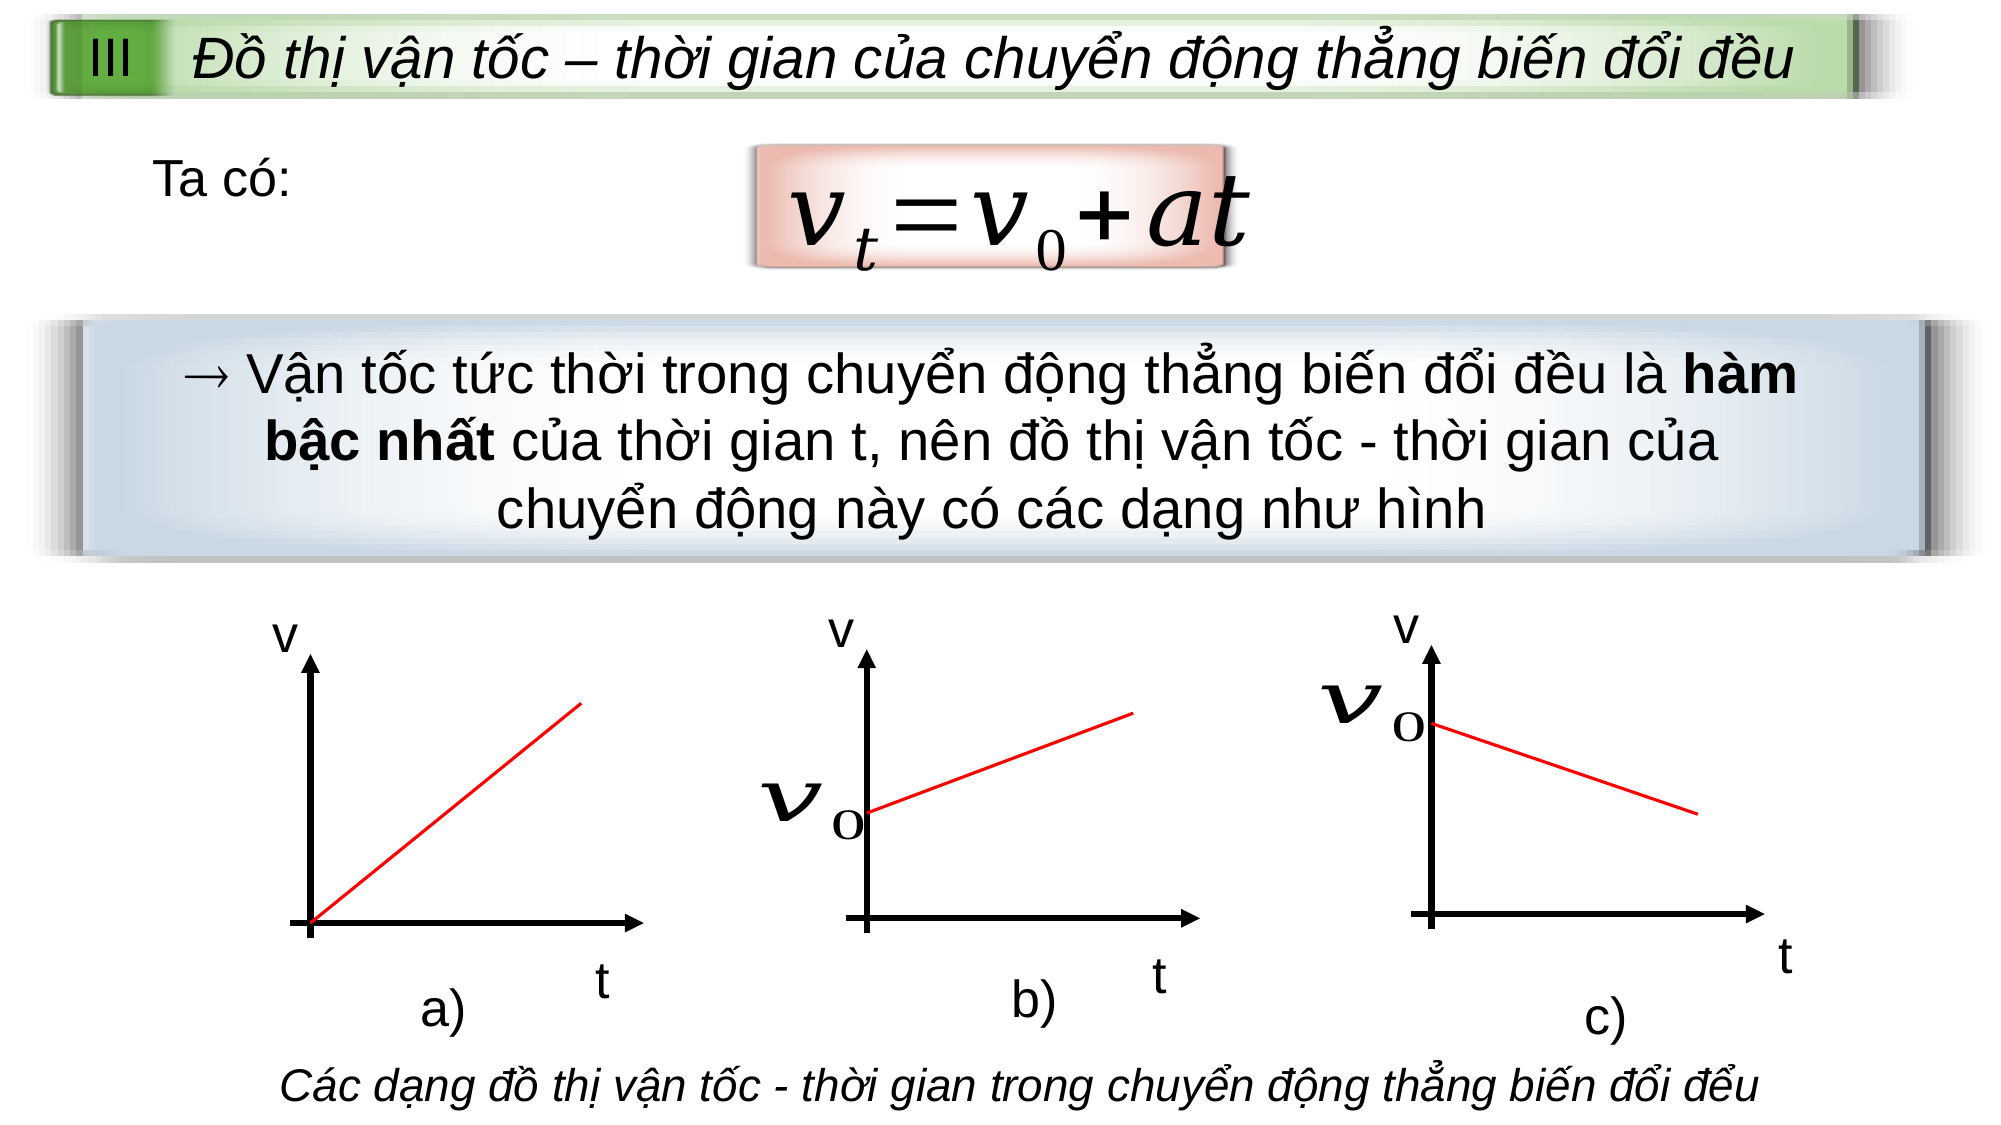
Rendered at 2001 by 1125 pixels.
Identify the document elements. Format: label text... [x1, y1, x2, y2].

picture [27, 314, 1988, 563]
text_box c) [1537, 993, 1676, 1048]
text_box b) [965, 1013, 1104, 1035]
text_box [743, 143, 1257, 284]
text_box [753, 588, 1229, 1013]
text_box a) [375, 1017, 513, 1044]
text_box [1317, 583, 1855, 993]
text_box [0, 10, 1913, 100]
text_box Các dạng đồ thị vận tốc - thời gian trong chuyển động thẳng biến đổi đểu [222, 1048, 1819, 1119]
text_box Ta có: [73, 136, 371, 214]
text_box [196, 592, 672, 1017]
